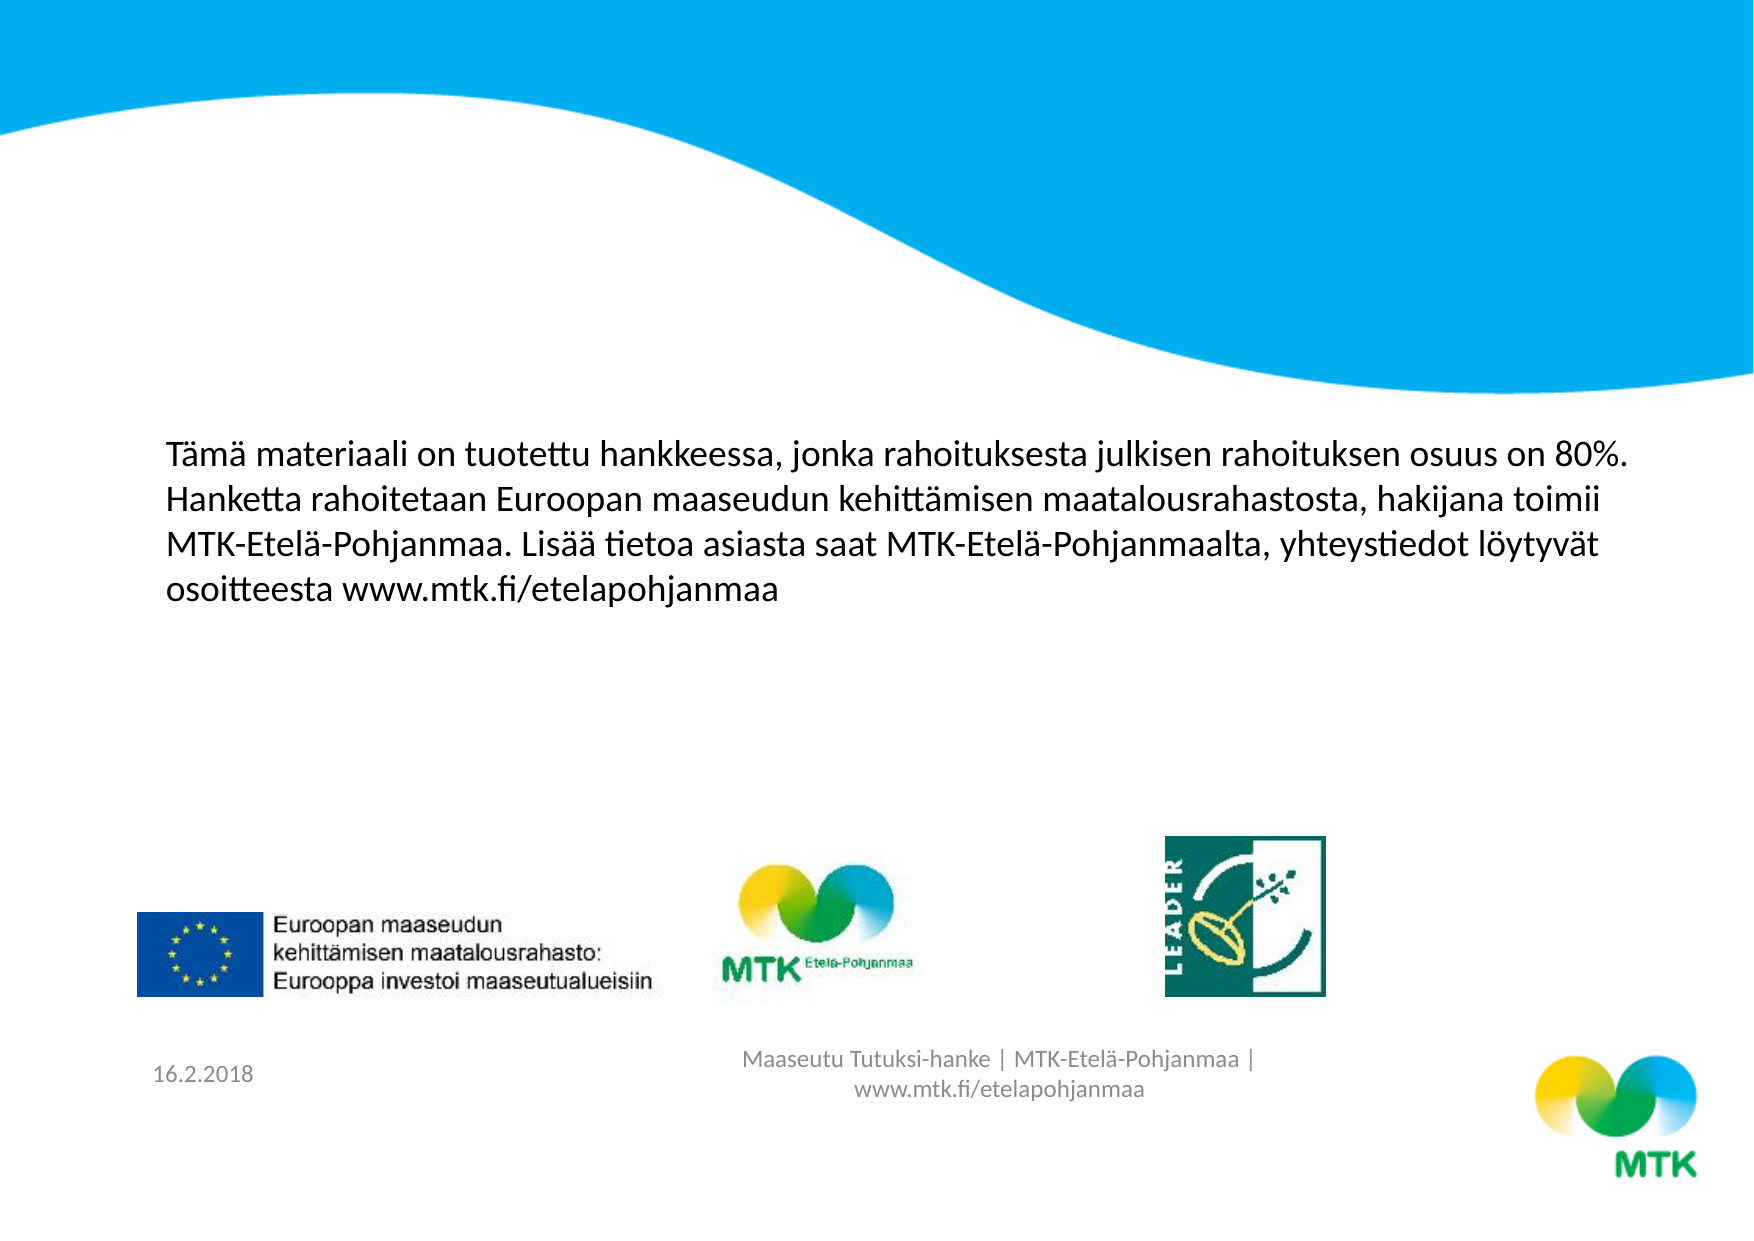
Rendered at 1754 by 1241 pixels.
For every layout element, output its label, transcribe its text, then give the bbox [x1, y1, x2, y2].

text_box Maaseutu Tutuksi-hanke | MTK-Etelä-Pohjanmaa | www.mtk.fi/etelapohjanmaa [662, 1042, 1338, 1103]
text_box [109, 250, 1561, 388]
text_box [114, 411, 1288, 1105]
text_box 26 [1412, 1042, 1754, 1103]
text_box 16.2.2018 [137, 1042, 588, 1103]
picture [0, 93, 1754, 1240]
text_box Tämä materiaali on tuotettu hankkeessa, jonka rahoituksesta julkisen rahoituksen osuus on 80%. Hanketta rahoitetaan Euroopan maaseudun kehittämisen maatalousrahastosta, hakijana toimii MTK-Etelä-Pohjanmaa. Lisää tietoa asiasta saat MTK-Etelä-Pohjanmaalta, yhteystiedot löytyvät osoitteesta www.mtk.fi/etelapohjanmaa [151, 422, 1671, 617]
